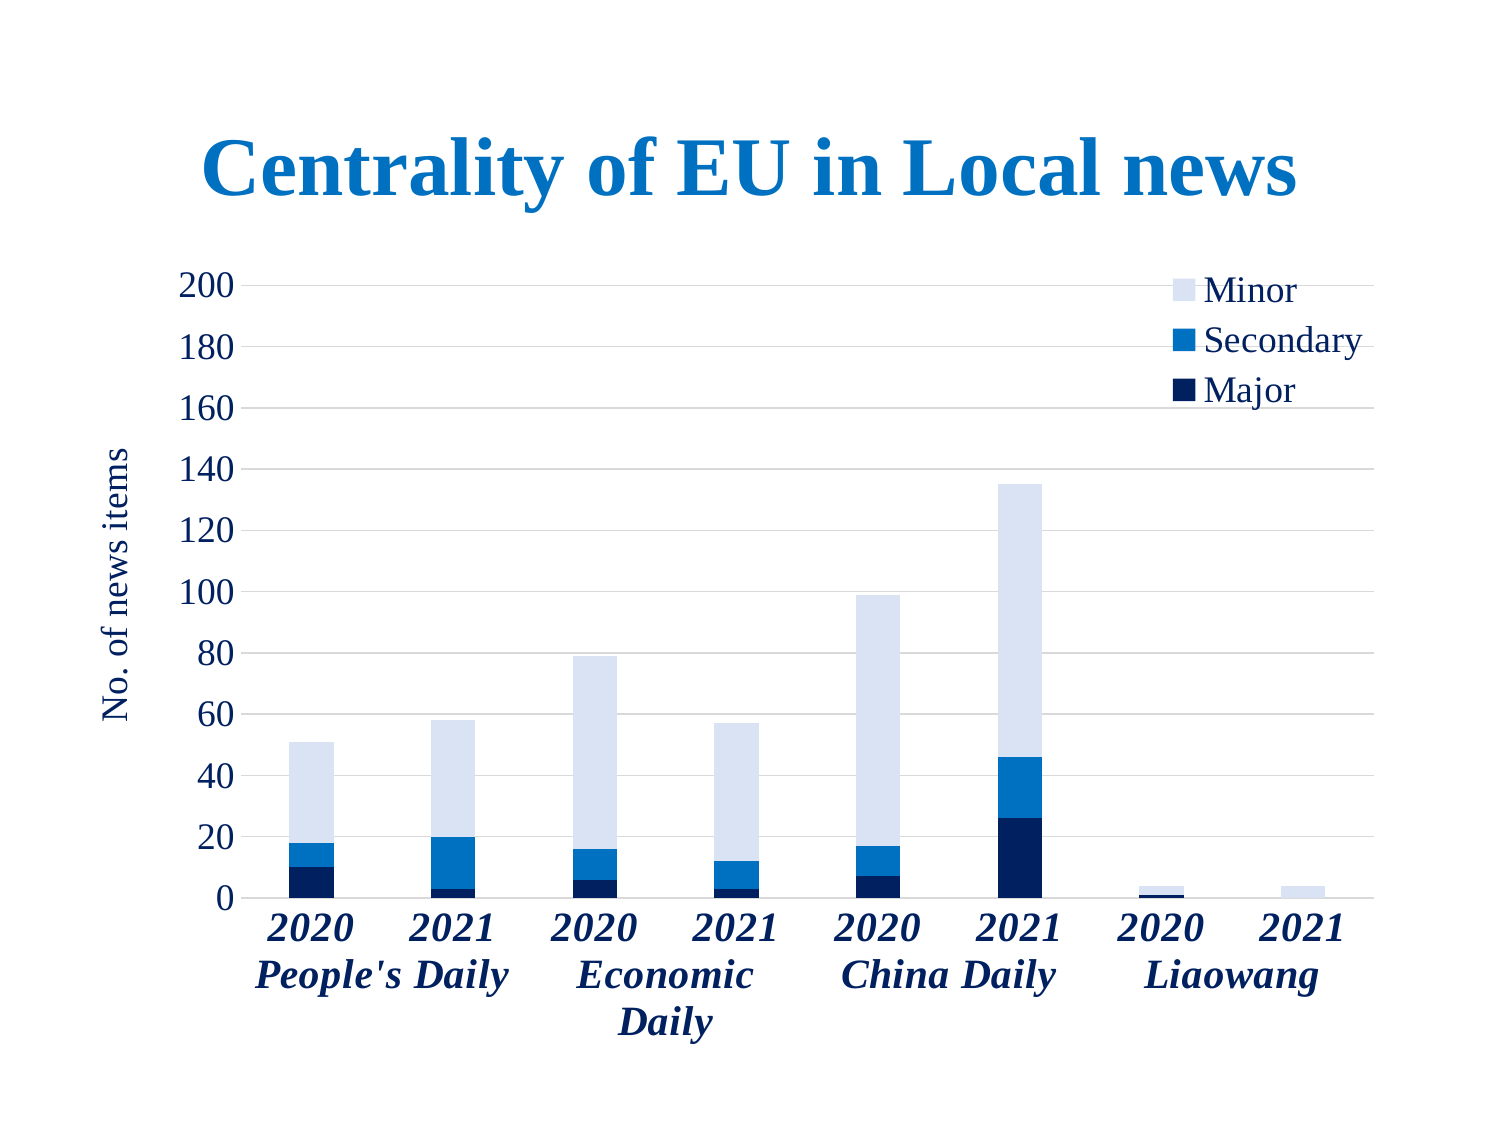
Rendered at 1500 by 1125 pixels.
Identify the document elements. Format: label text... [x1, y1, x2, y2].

title Centrality of EU in Local news [103, 109, 1397, 228]
chart [60, 228, 1444, 1070]
